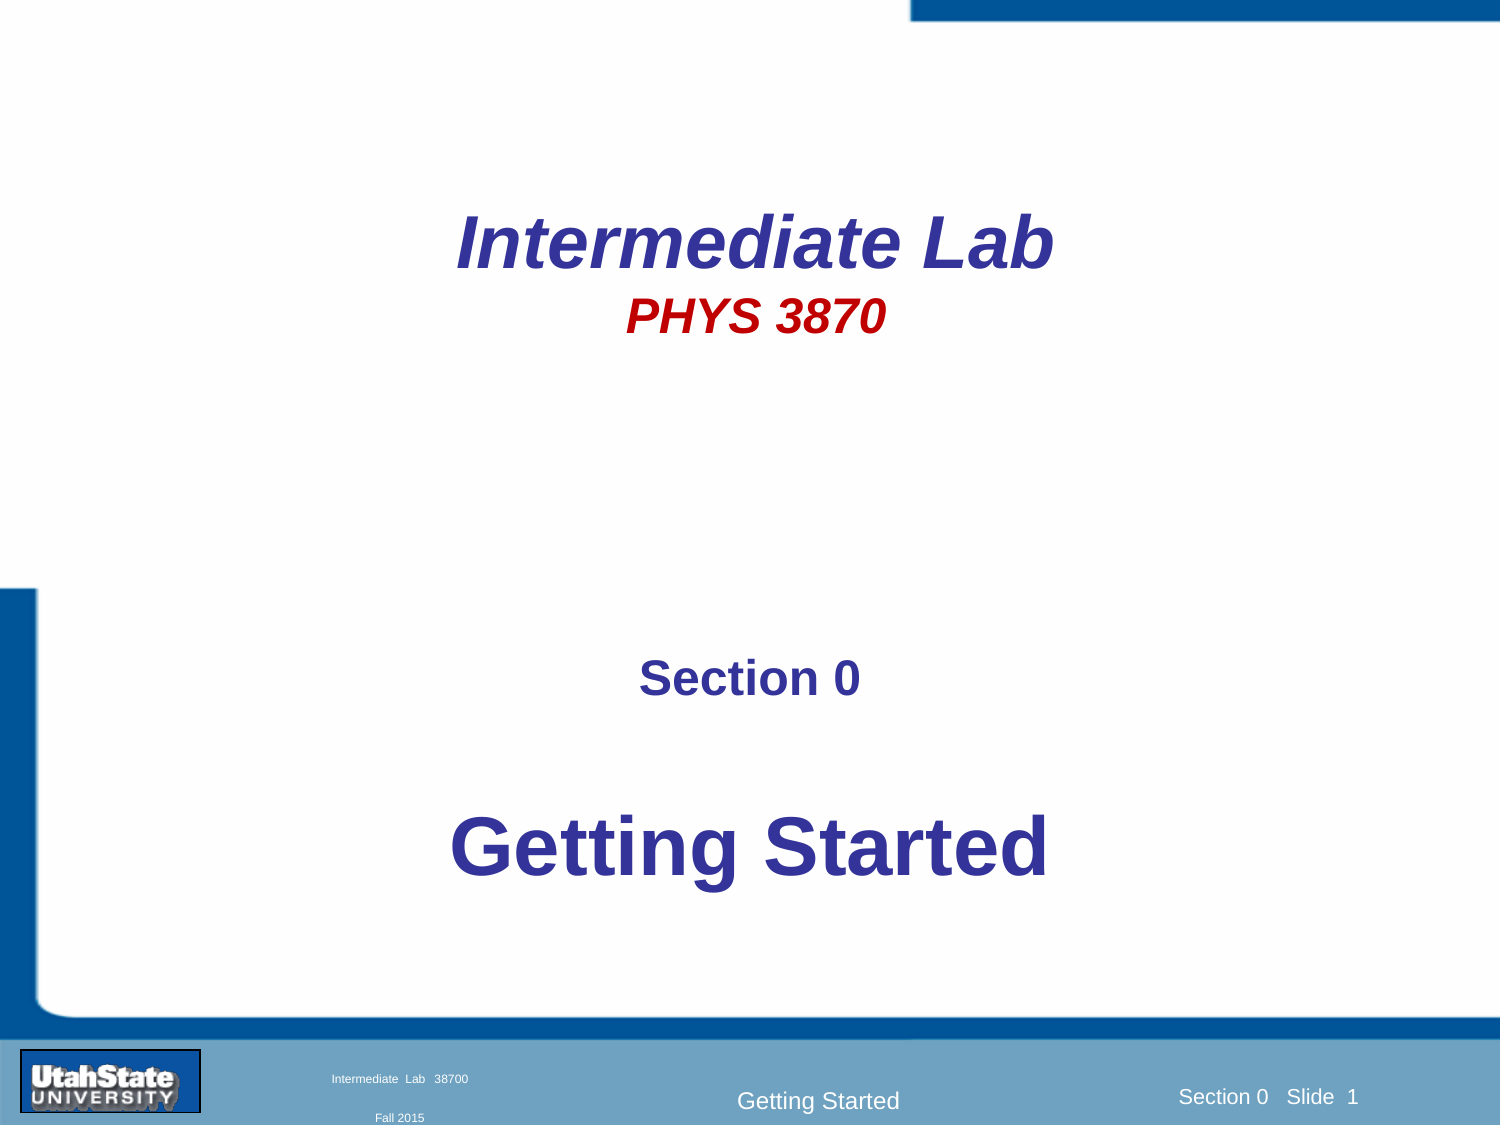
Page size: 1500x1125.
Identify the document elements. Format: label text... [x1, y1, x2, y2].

picture [0, 0, 1500, 1125]
title Intermediate Lab PHYS 3870 [49, 174, 1463, 363]
subtitle Section 0 Getting Started [224, 637, 1276, 926]
